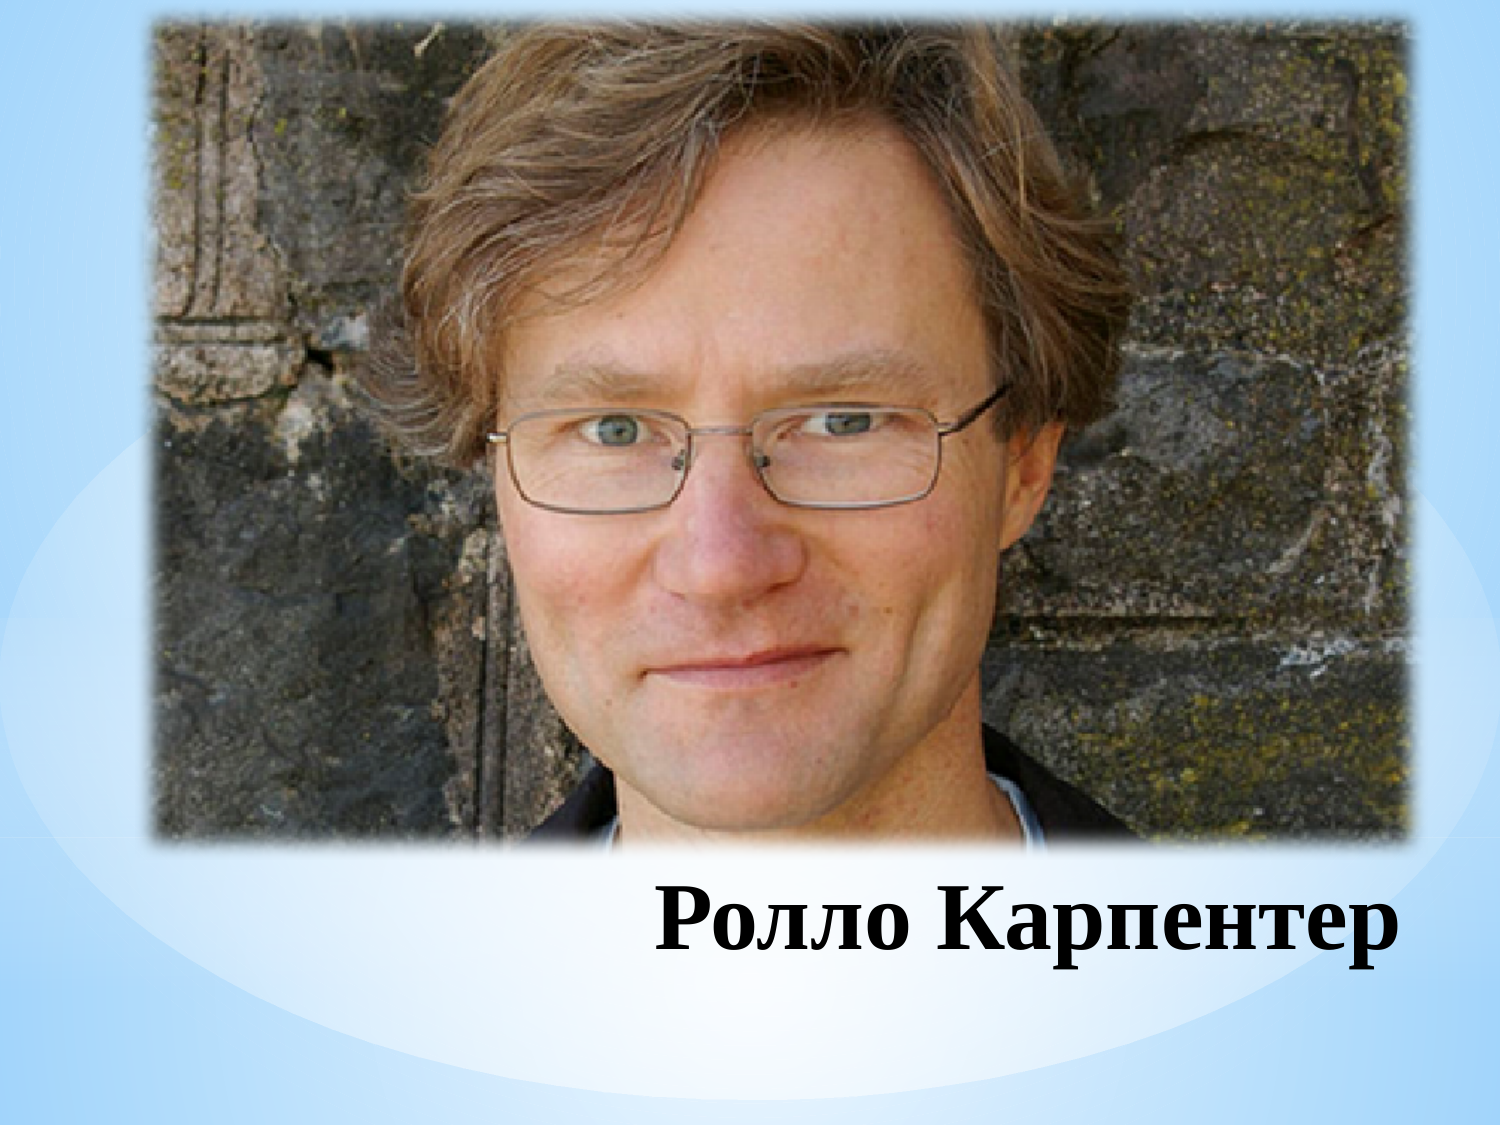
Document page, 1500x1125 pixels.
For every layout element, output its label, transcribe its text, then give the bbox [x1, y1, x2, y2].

title Ролло Карпентер [348, 870, 1417, 1034]
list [135, 3, 1428, 863]
